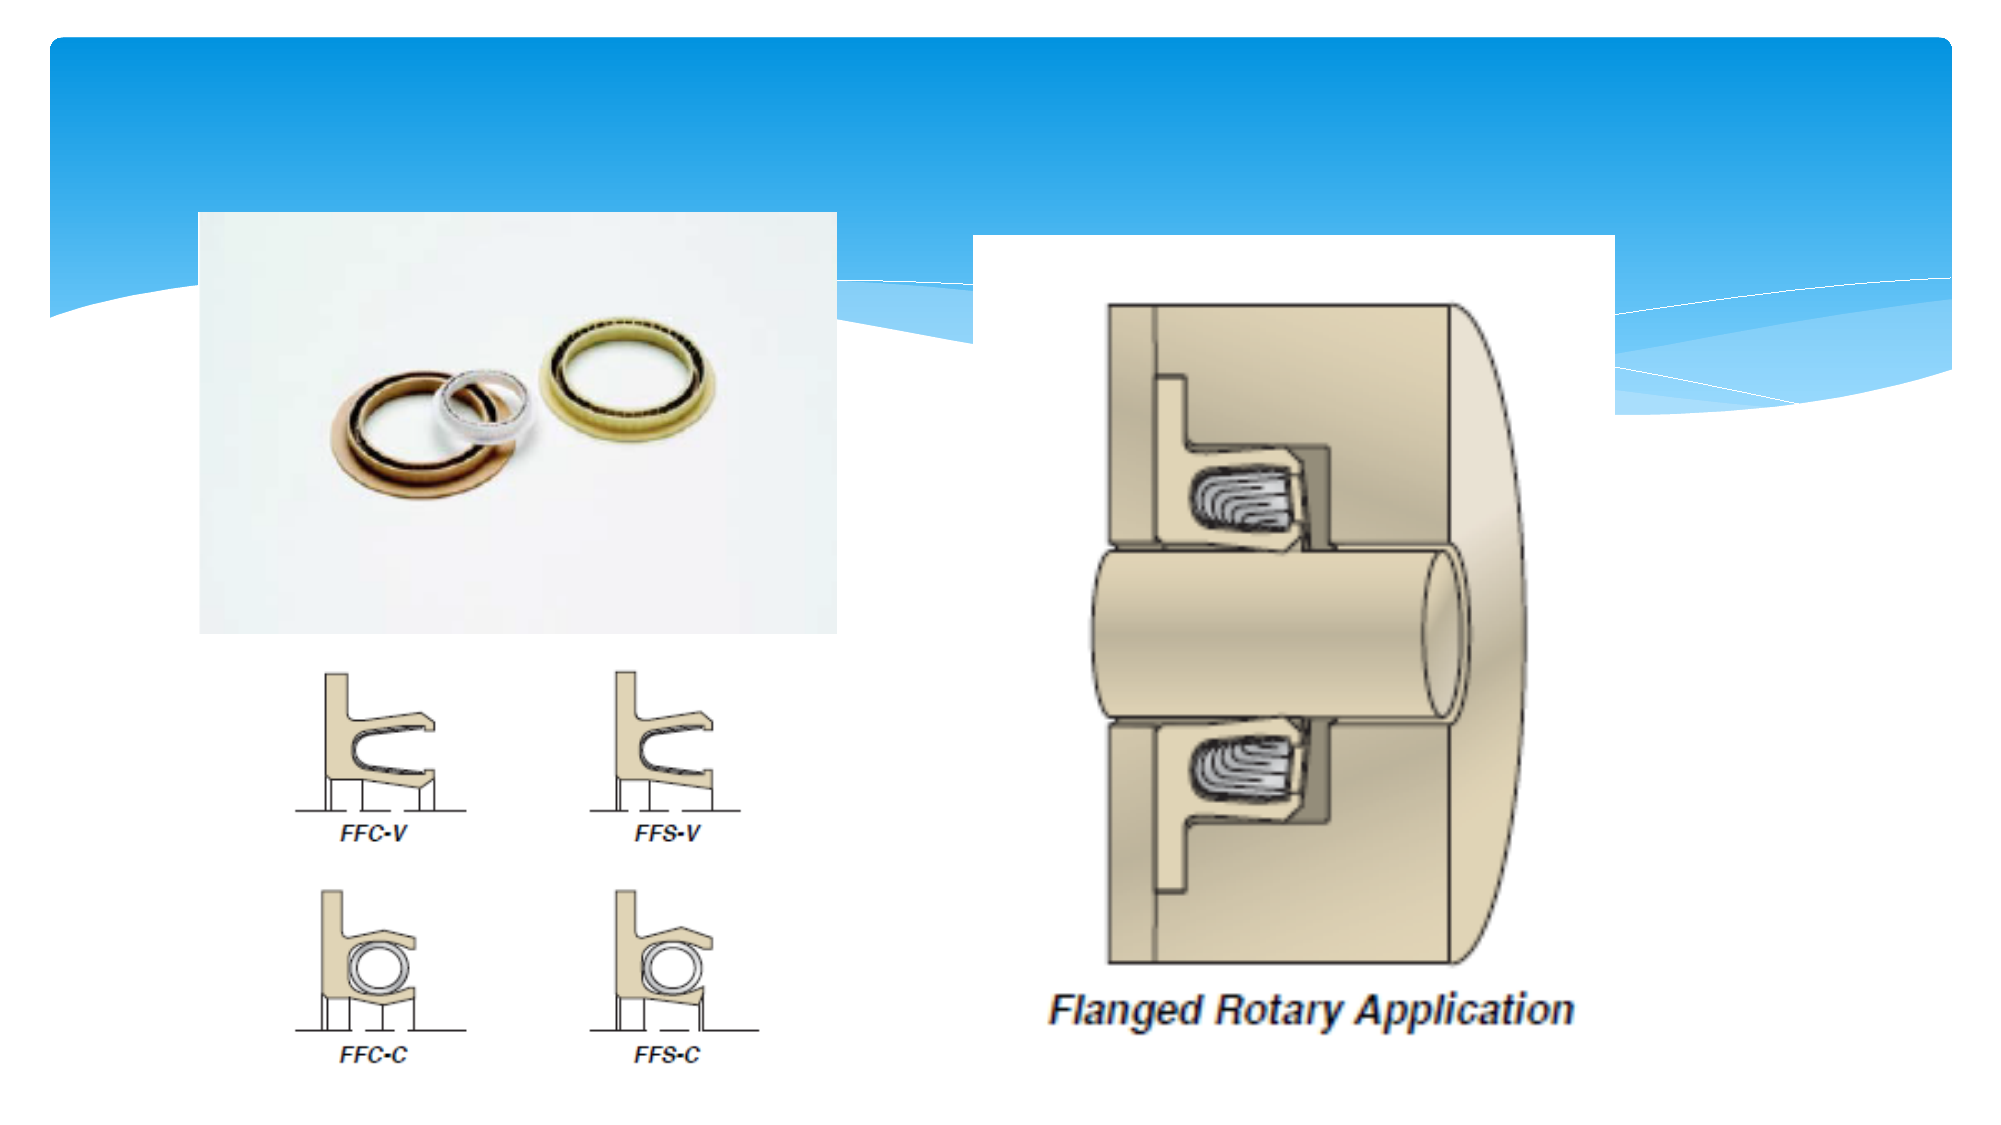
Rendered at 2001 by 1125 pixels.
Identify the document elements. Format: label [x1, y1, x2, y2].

picture [198, 212, 837, 634]
list [973, 235, 1615, 1063]
picture [257, 648, 778, 1091]
